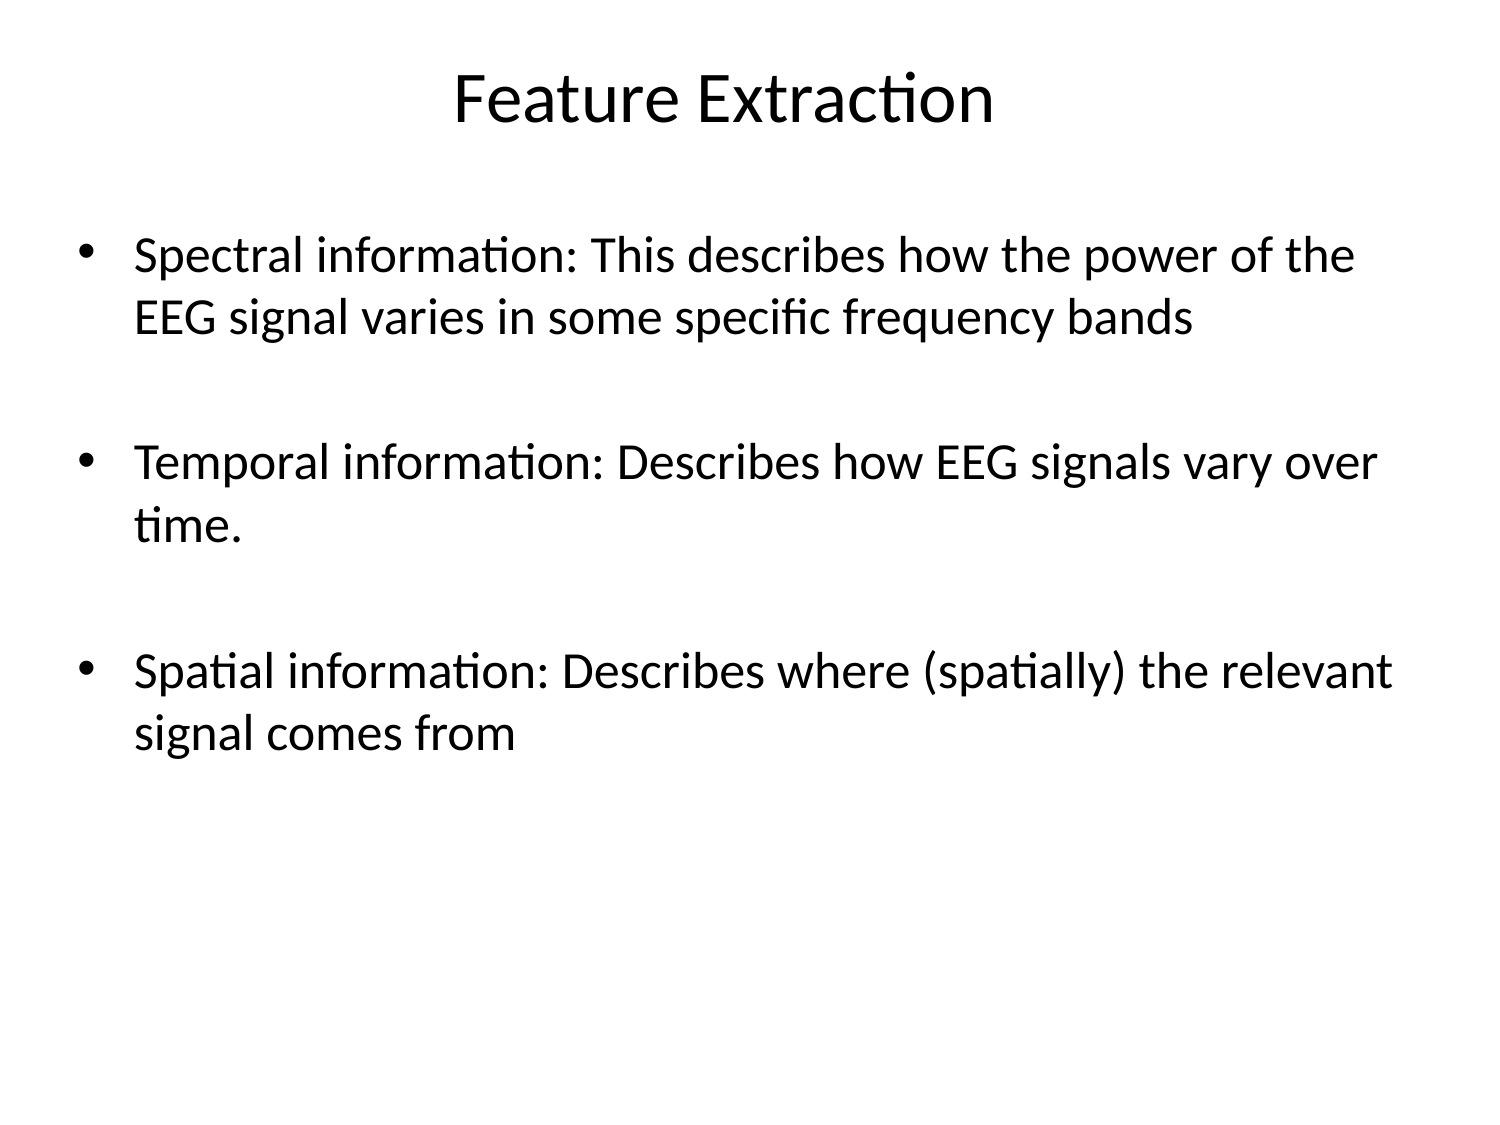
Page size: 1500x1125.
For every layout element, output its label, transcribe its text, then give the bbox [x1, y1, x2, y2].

list Spectral information: This describes how the power of the EEG signal varies in some specific frequency bands Temporal information: Describes how EEG signals vary over time. Spatial information: Describes where (spatially) the relevant signal comes from [62, 212, 1413, 955]
title Feature Extraction [50, 0, 1400, 188]
